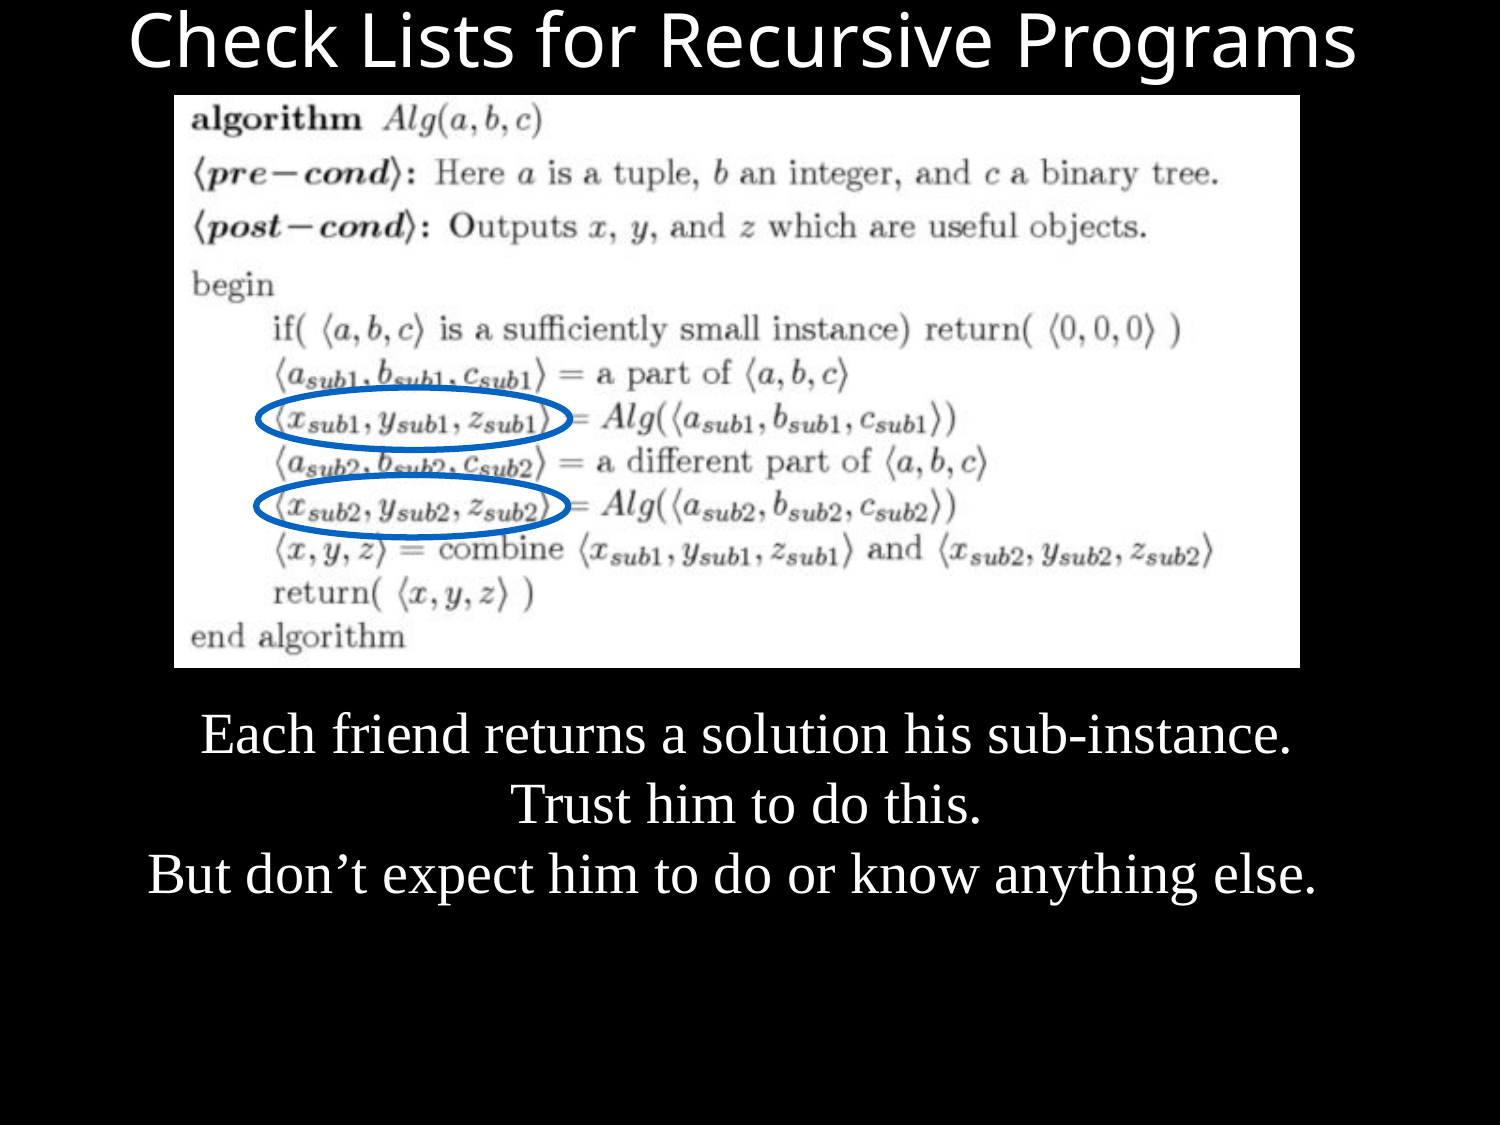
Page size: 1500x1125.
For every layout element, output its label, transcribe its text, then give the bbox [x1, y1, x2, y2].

text_box Each friend returns a solution his sub-instance. Trust him to do this. But don’t expect him to do or know anything else. [132, 687, 1363, 913]
picture [174, 95, 1300, 668]
title Check Lists for Recursive Programs [112, 0, 1388, 138]
